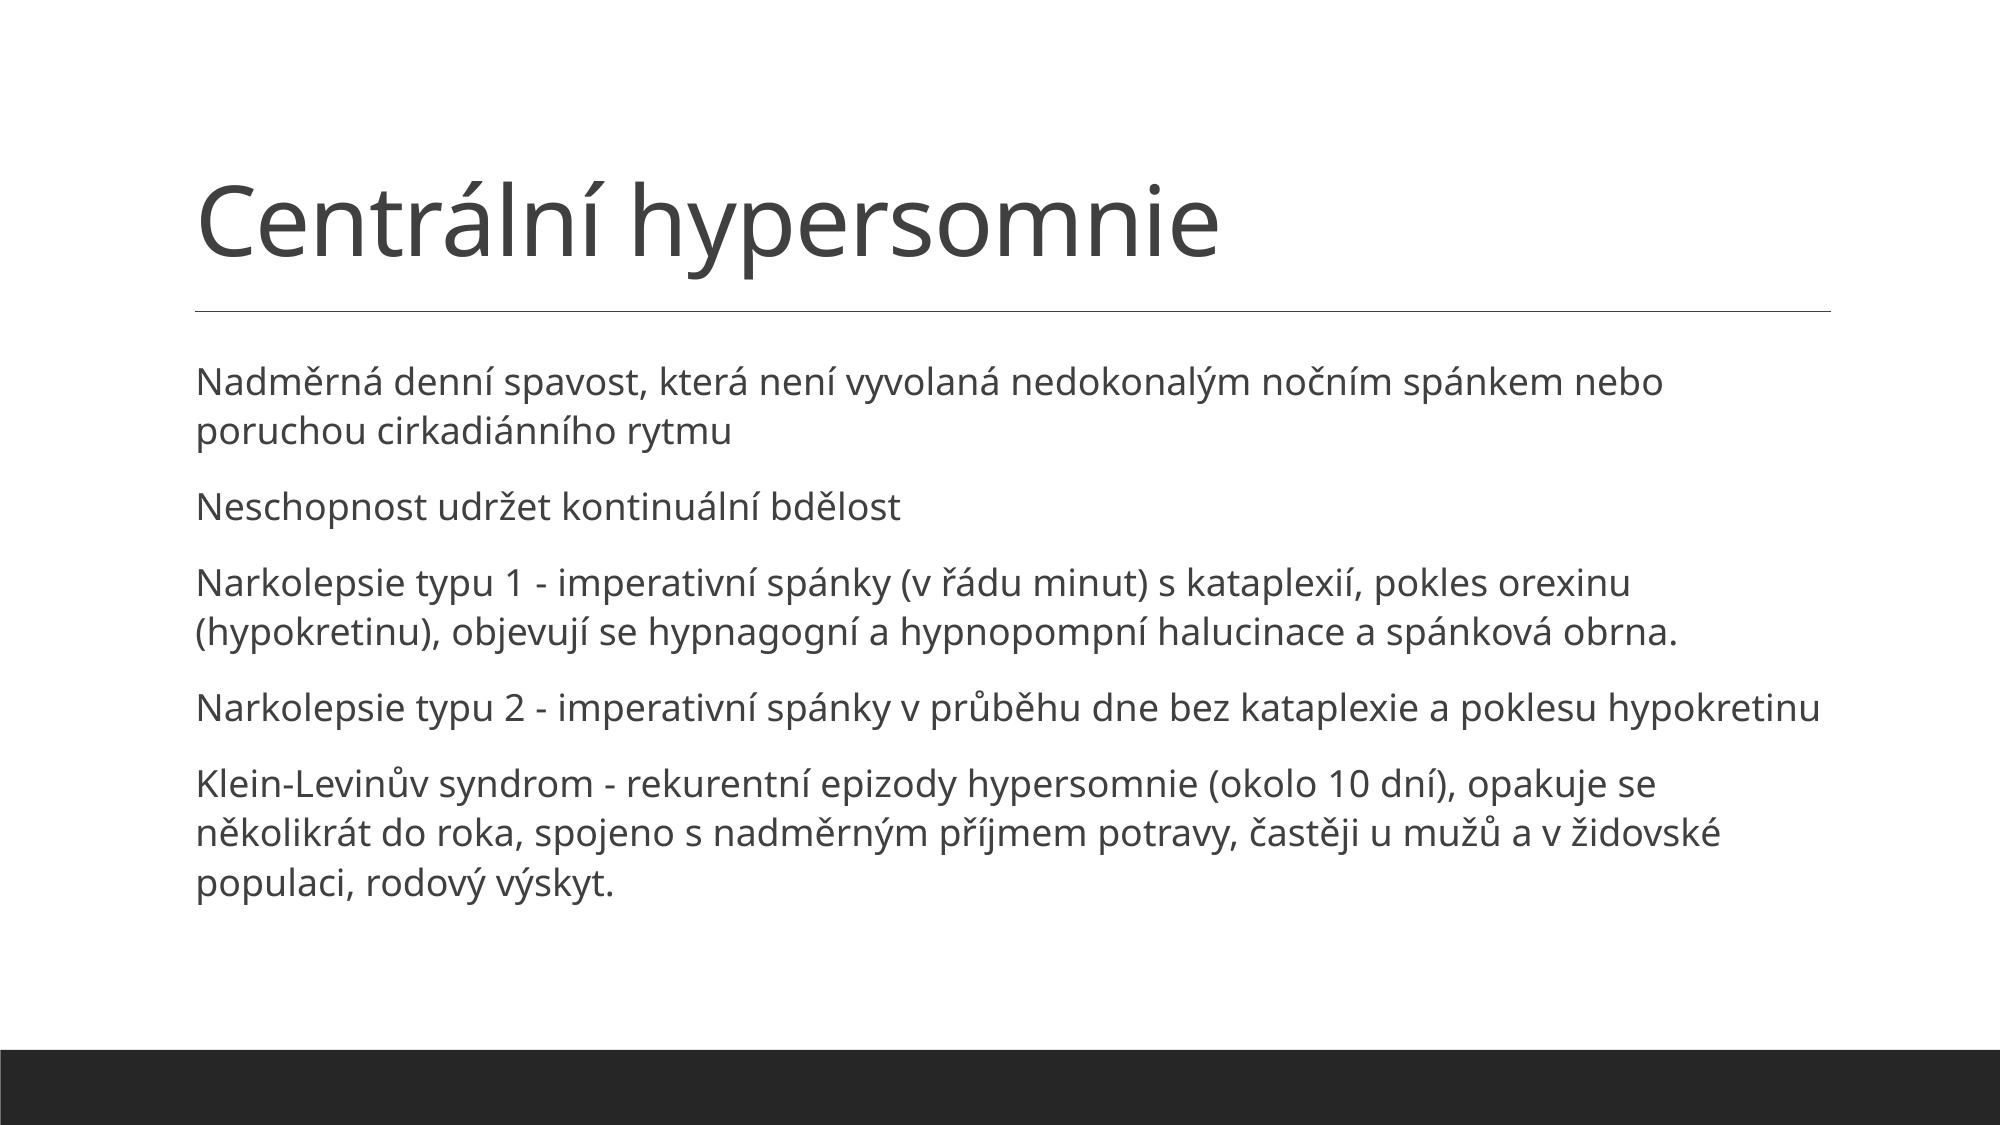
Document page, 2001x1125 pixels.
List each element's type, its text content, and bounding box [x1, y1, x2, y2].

list Nadměrná denní spavost, která není vyvolaná nedokonalým nočním spánkem nebo poruchou cirkadiánního rytmu Neschopnost udržet kontinuální bdělost Narkolepsie typu 1 - imperativní spánky (v řádu minut) s kataplexií, pokles orexinu (hypokretinu), objevují se hypnagogní a hypnopompní halucinace a spánková obrna. Narkolepsie typu 2 - imperativní spánky v průběhu dne bez kataplexie a poklesu hypokretinu Klein-Levinův syndrom - rekurentní epizody hypersomnie (okolo 10 dní), opakuje se několikrát do roka, spojeno s nadměrným příjmem potravy, častěji u mužů a v židovské populaci, rodový výskyt. [180, 345, 1830, 963]
title Centrální hypersomnie [180, 47, 1830, 285]
